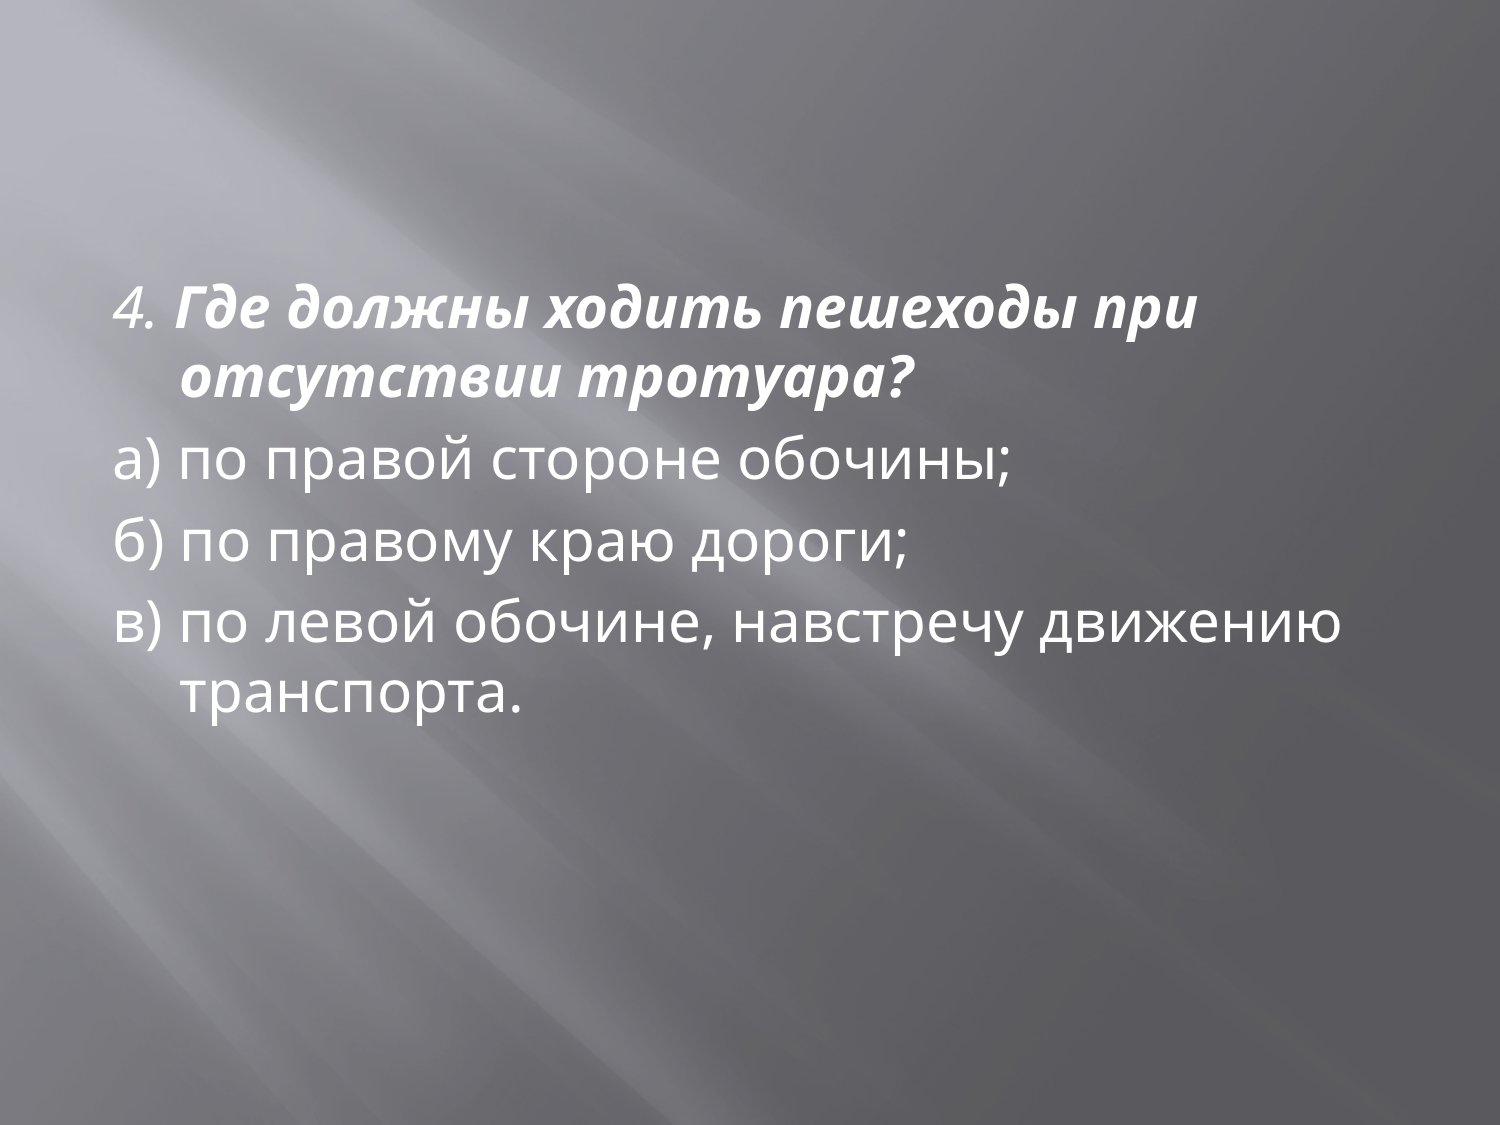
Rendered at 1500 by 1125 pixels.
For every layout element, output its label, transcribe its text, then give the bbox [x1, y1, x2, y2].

list 4. Где должны ходить пешеходы при отсутствии тротуара? а) по правой стороне обочины; б) по правому краю дороги; в) по левой обочине, навстречу движению транспорта. [75, 262, 1425, 1035]
